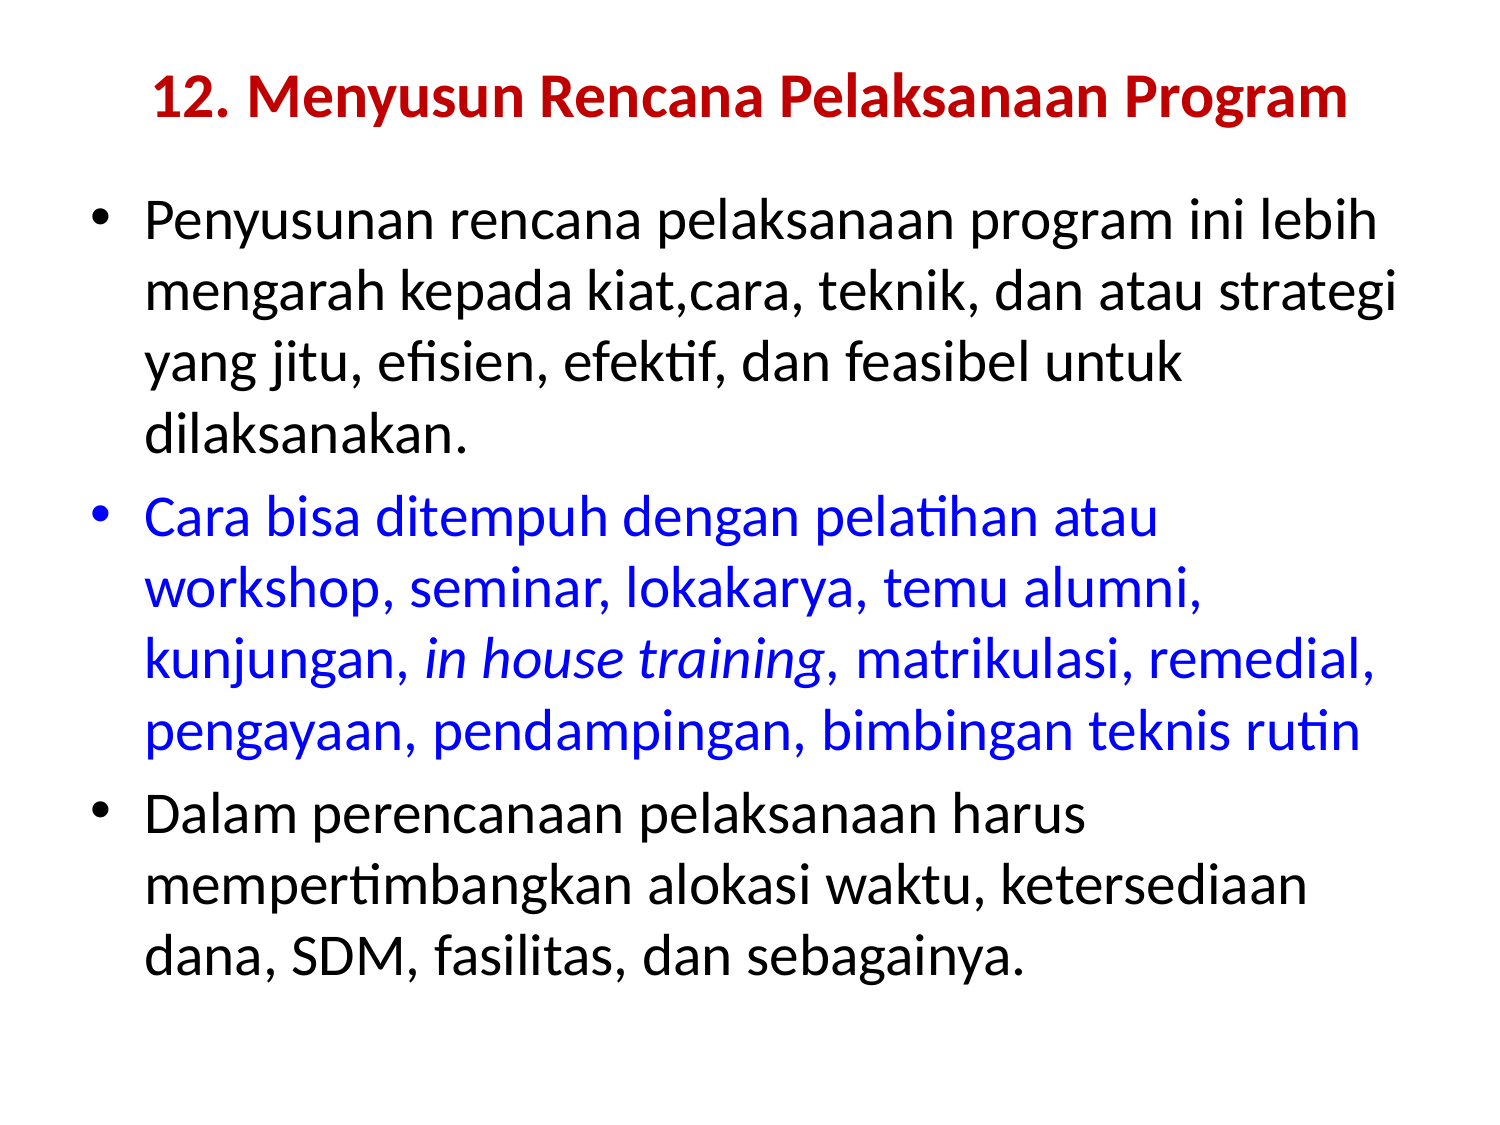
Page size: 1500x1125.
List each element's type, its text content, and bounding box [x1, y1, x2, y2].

title 12. Menyusun Rencana Pelaksanaan Program [75, 45, 1425, 172]
list Penyusunan rencana pelaksanaan program ini lebih mengarah kepada kiat,cara, teknik, dan atau strategi yang jitu, efisien, efektif, dan feasibel untuk dilaksanakan. Cara bisa ditempuh dengan pelatihan atau workshop, seminar, lokakarya, temu alumni, kunjungan, in house training, matrikulasi, remedial, pengayaan, pendampingan, bimbingan teknis rutin Dalam perencanaan pelaksanaan harus mempertimbangkan alokasi waktu, ketersediaan dana, SDM, fasilitas, dan sebagainya. [75, 172, 1425, 1005]
